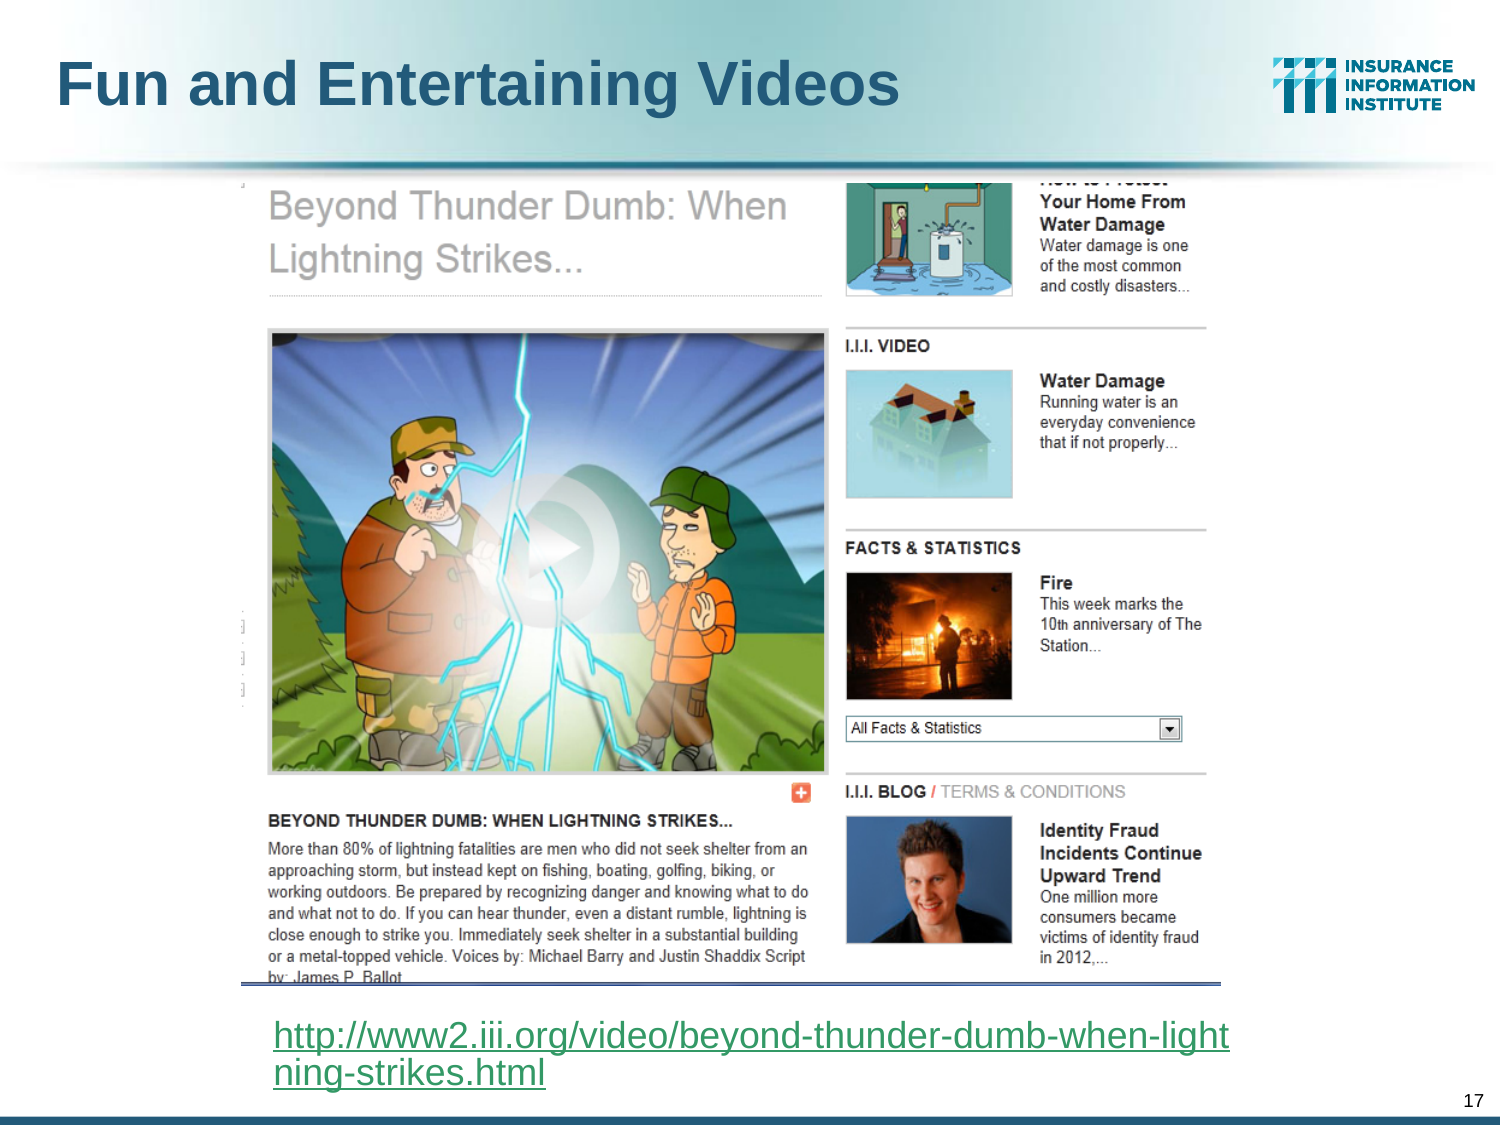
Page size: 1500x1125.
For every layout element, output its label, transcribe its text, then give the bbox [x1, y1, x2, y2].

slide_number 17 [1410, 1091, 1485, 1112]
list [241, 183, 1221, 986]
title Fun and Entertaining Videos [48, 14, 1263, 156]
text_box http://www2.iii.org/video/beyond-thunder-dumb-when-lightning-strikes.html [258, 1003, 1263, 1109]
picture [0, 0, 1500, 189]
